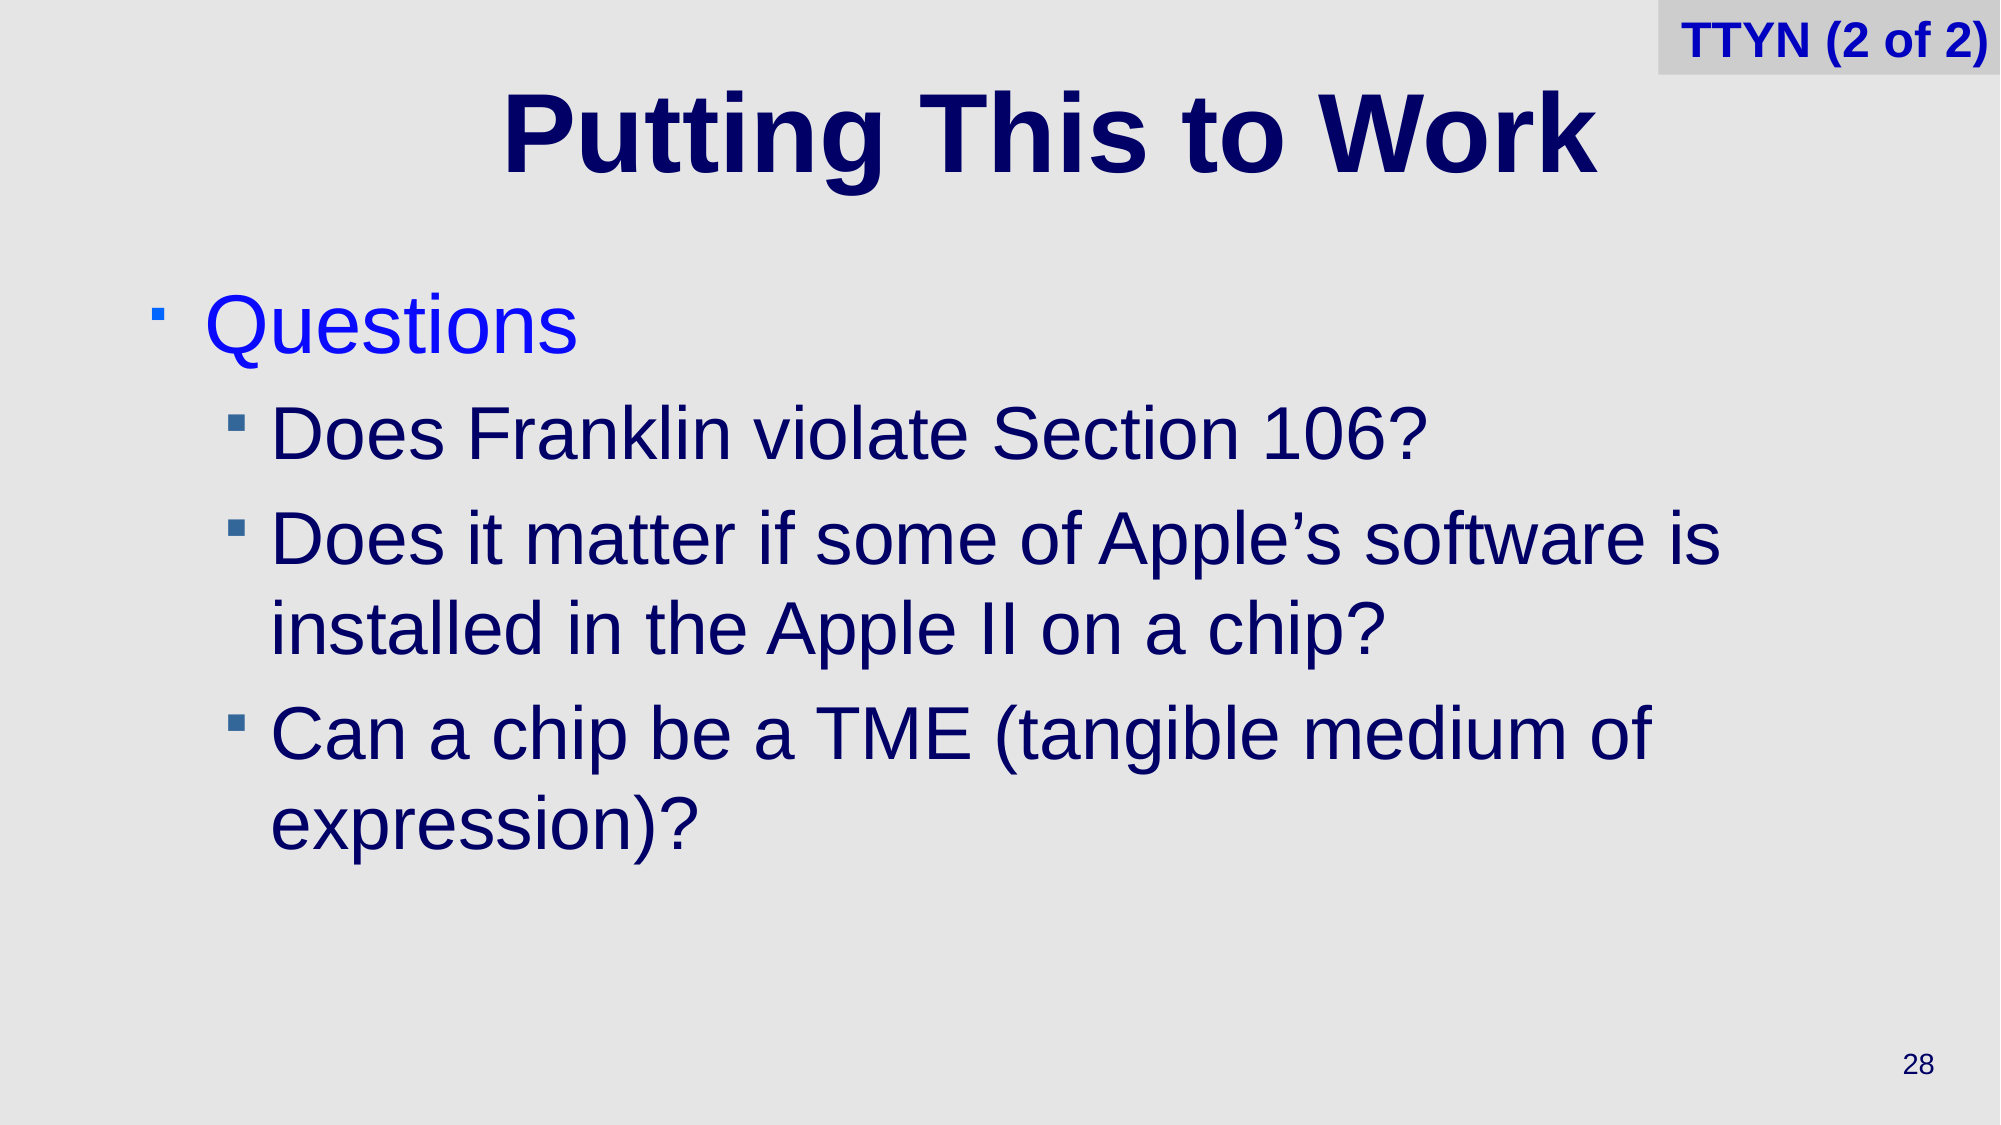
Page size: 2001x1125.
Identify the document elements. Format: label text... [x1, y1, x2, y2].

text_box TTYN (2 of 2) [1658, 0, 2000, 75]
title Putting This to Work [133, 50, 1967, 238]
list Questions Does Franklin violate Section 106? Does it matter if some of Apple’s software is installed in the Apple II on a chip? Can a chip be a TME (tangible medium of expression)? [133, 262, 1967, 938]
slide_number 28 [1533, 1024, 1951, 1101]
